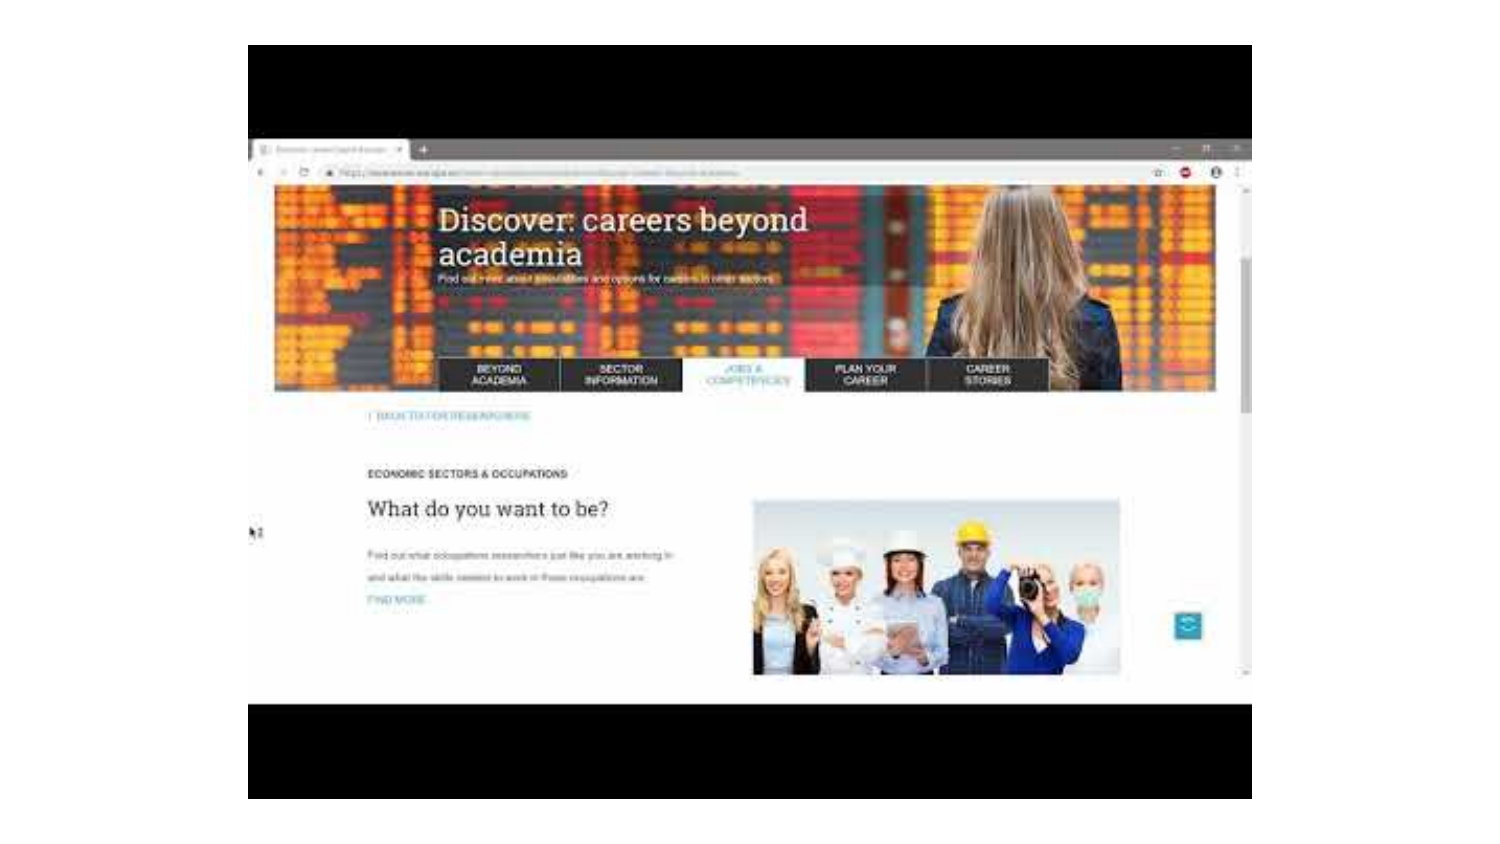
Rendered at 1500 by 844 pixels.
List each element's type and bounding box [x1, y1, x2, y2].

picture [247, 45, 1253, 799]
